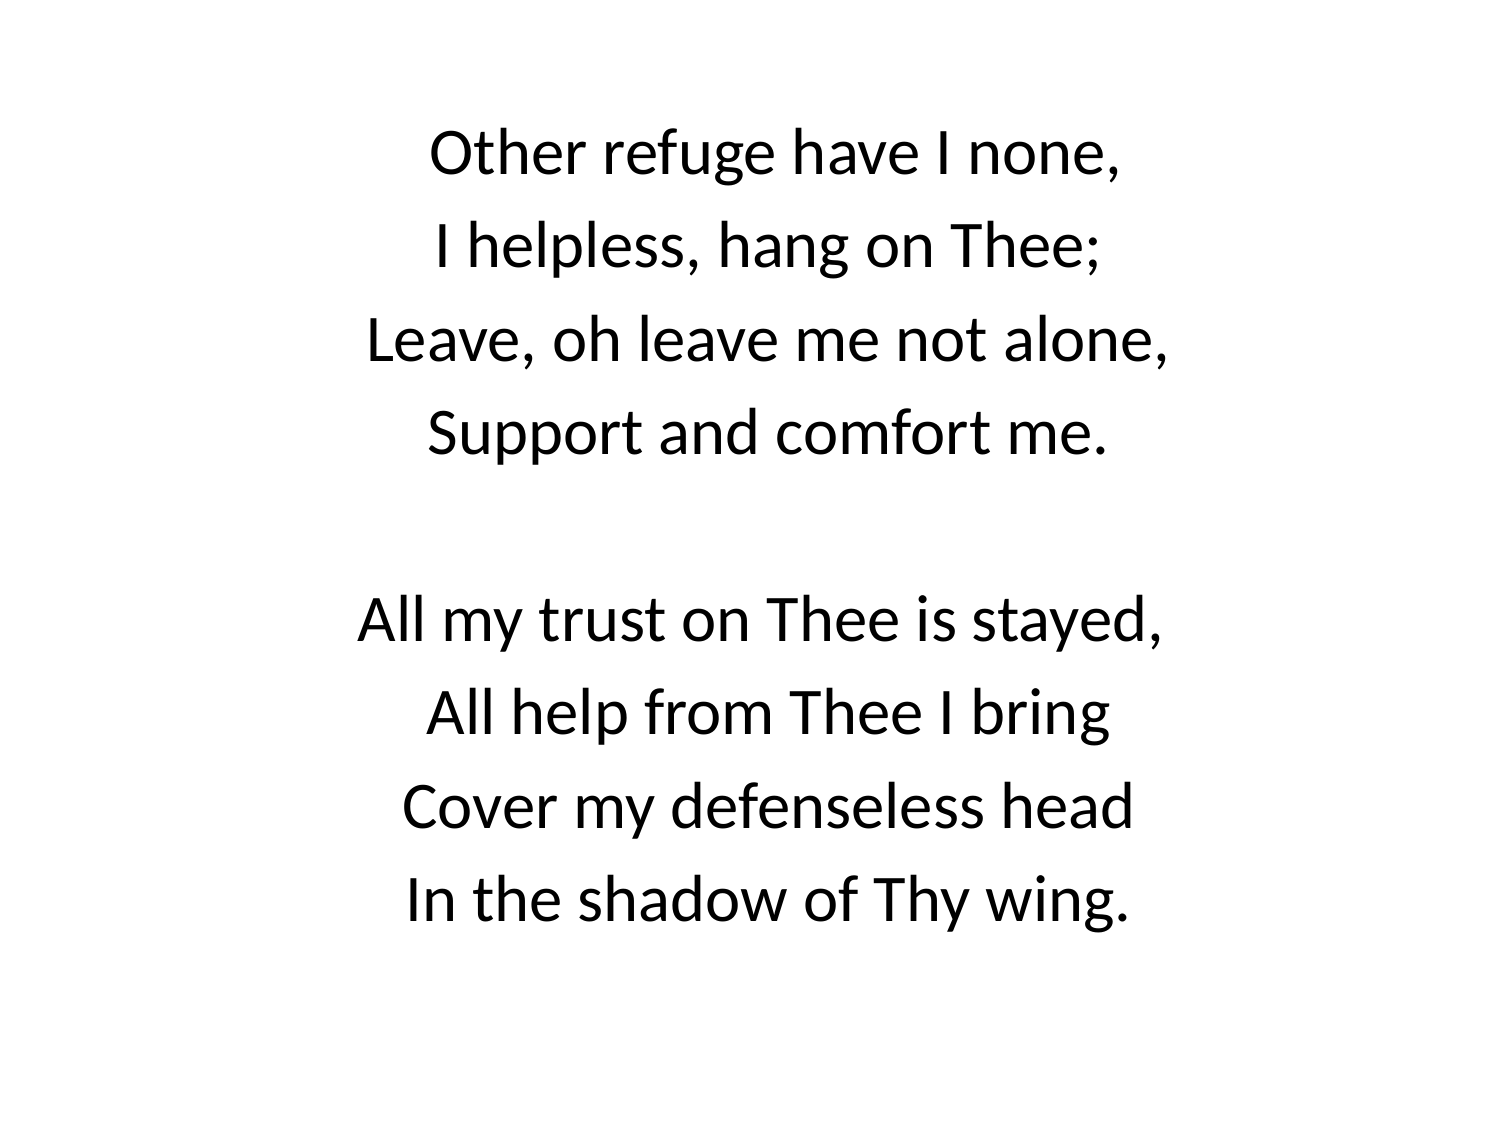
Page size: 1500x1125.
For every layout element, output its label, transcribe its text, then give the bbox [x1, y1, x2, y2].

list Other refuge have I none, I helpless, hang on Thee; Leave, oh leave me not alone, Support and comfort me. All my trust on Thee is stayed, All help from Thee I bring Cover my defenseless head In the shadow of Thy wing. [75, 99, 1463, 1005]
